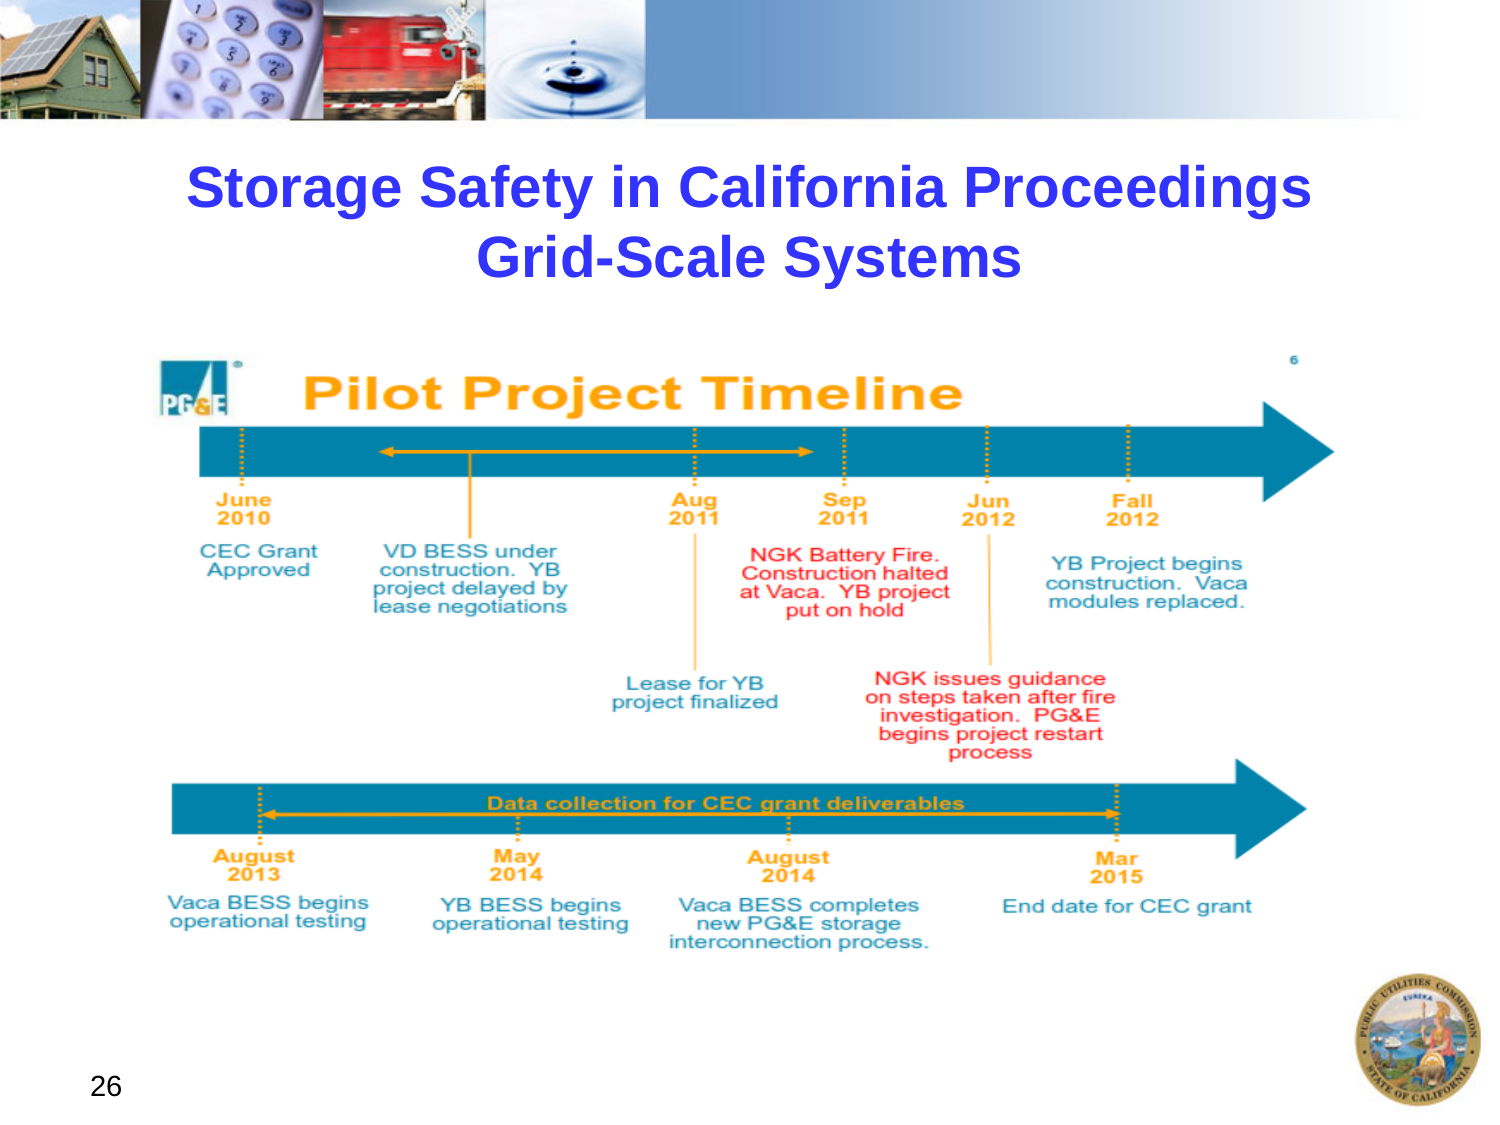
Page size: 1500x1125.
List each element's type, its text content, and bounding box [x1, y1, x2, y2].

slide_number 26 [75, 1024, 350, 1103]
title Storage Safety in California Proceedings Grid-Scale Systems [74, 137, 1426, 301]
picture [0, 0, 1500, 1125]
